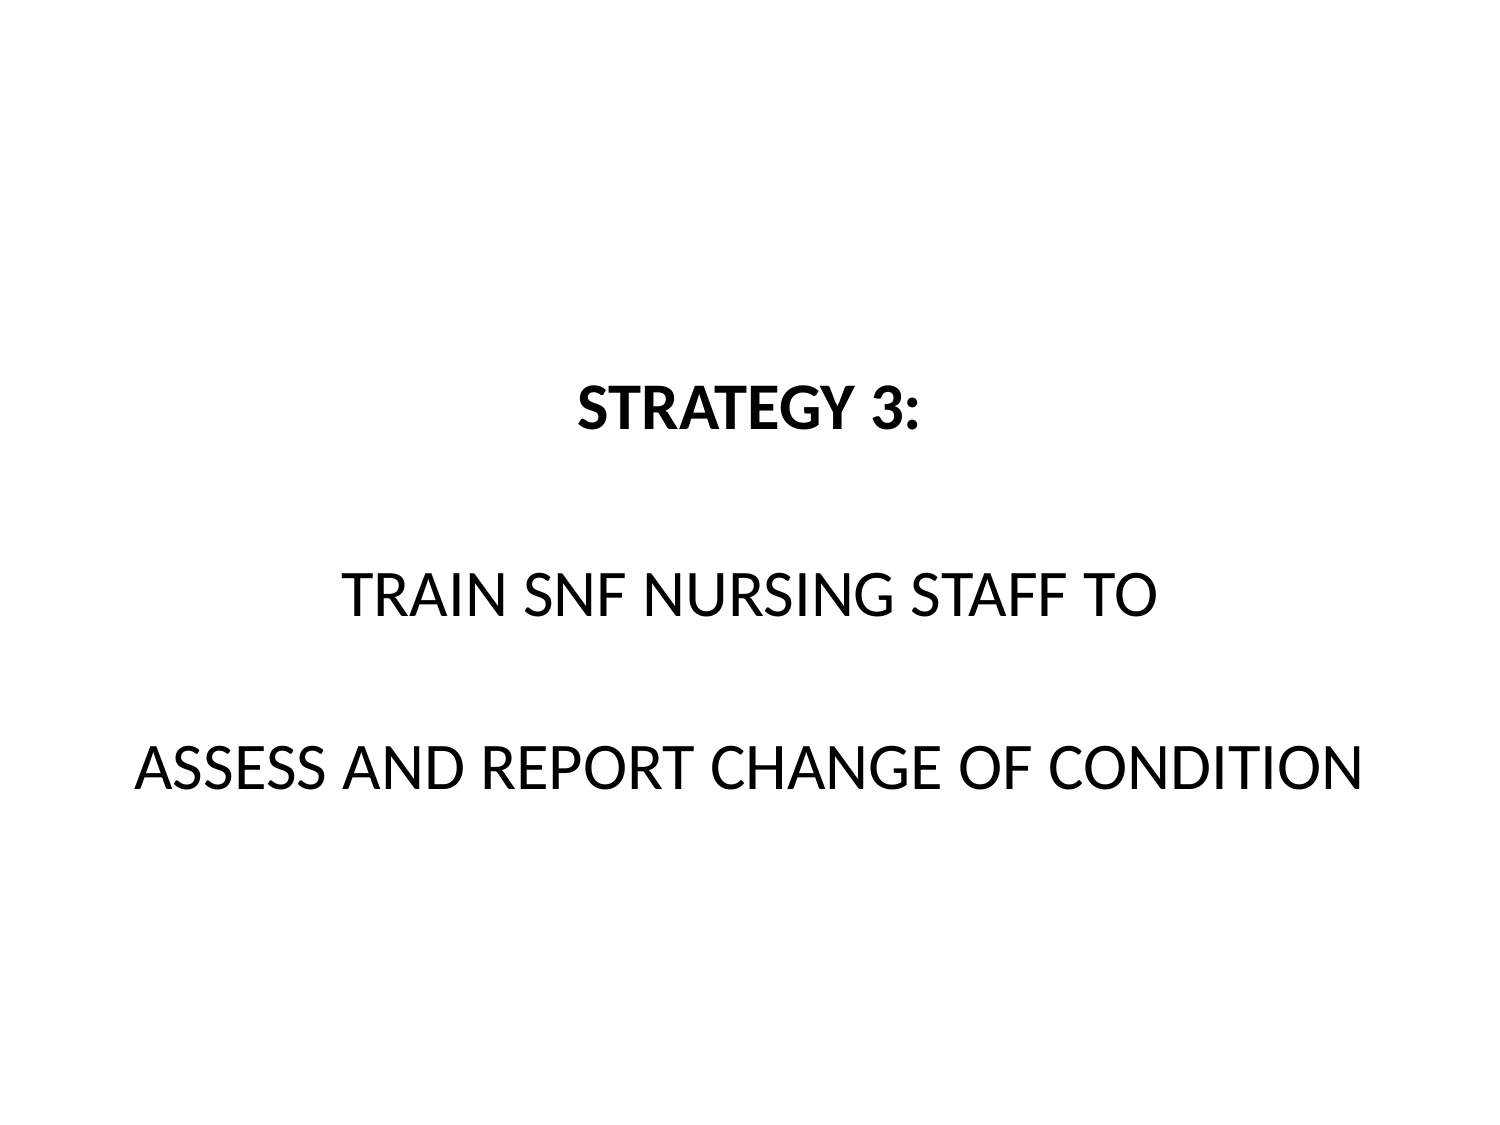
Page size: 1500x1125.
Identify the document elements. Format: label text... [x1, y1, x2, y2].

list STRATEGY 3: TRAIN SNF NURSING STAFF TO ASSESS AND REPORT CHANGE OF CONDITION [75, 262, 1425, 1005]
